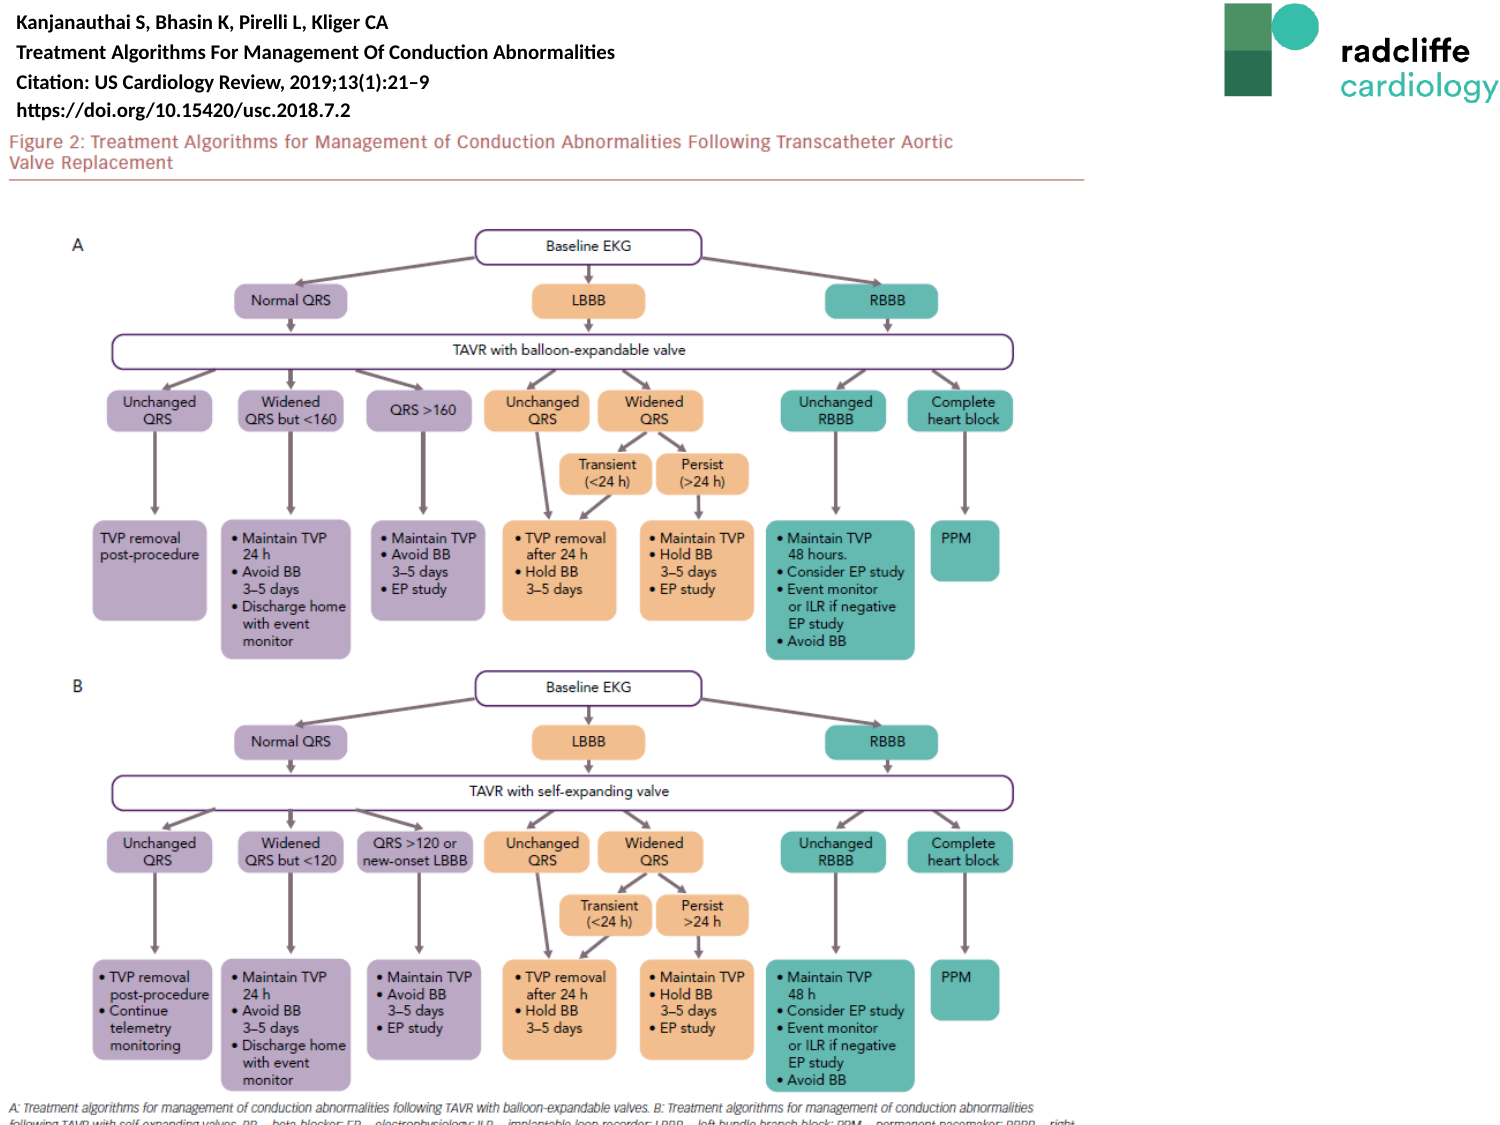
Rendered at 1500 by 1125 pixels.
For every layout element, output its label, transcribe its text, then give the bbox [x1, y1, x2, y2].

picture [1224, 1, 1499, 104]
text_box Treatment Algorithms For Management Of Conduction Abnormalities [1, 31, 1224, 60]
text_box https://doi.org/10.15420/usc.2018.7.2 [1, 89, 1500, 129]
picture [1, 124, 1096, 1125]
text_box Citation: US Cardiology Review, 2019;13(1):21–9 [1, 60, 1224, 89]
text_box Kanjanauthai S, Bhasin K, Pirelli L, Kliger CA [1, 1, 939, 31]
